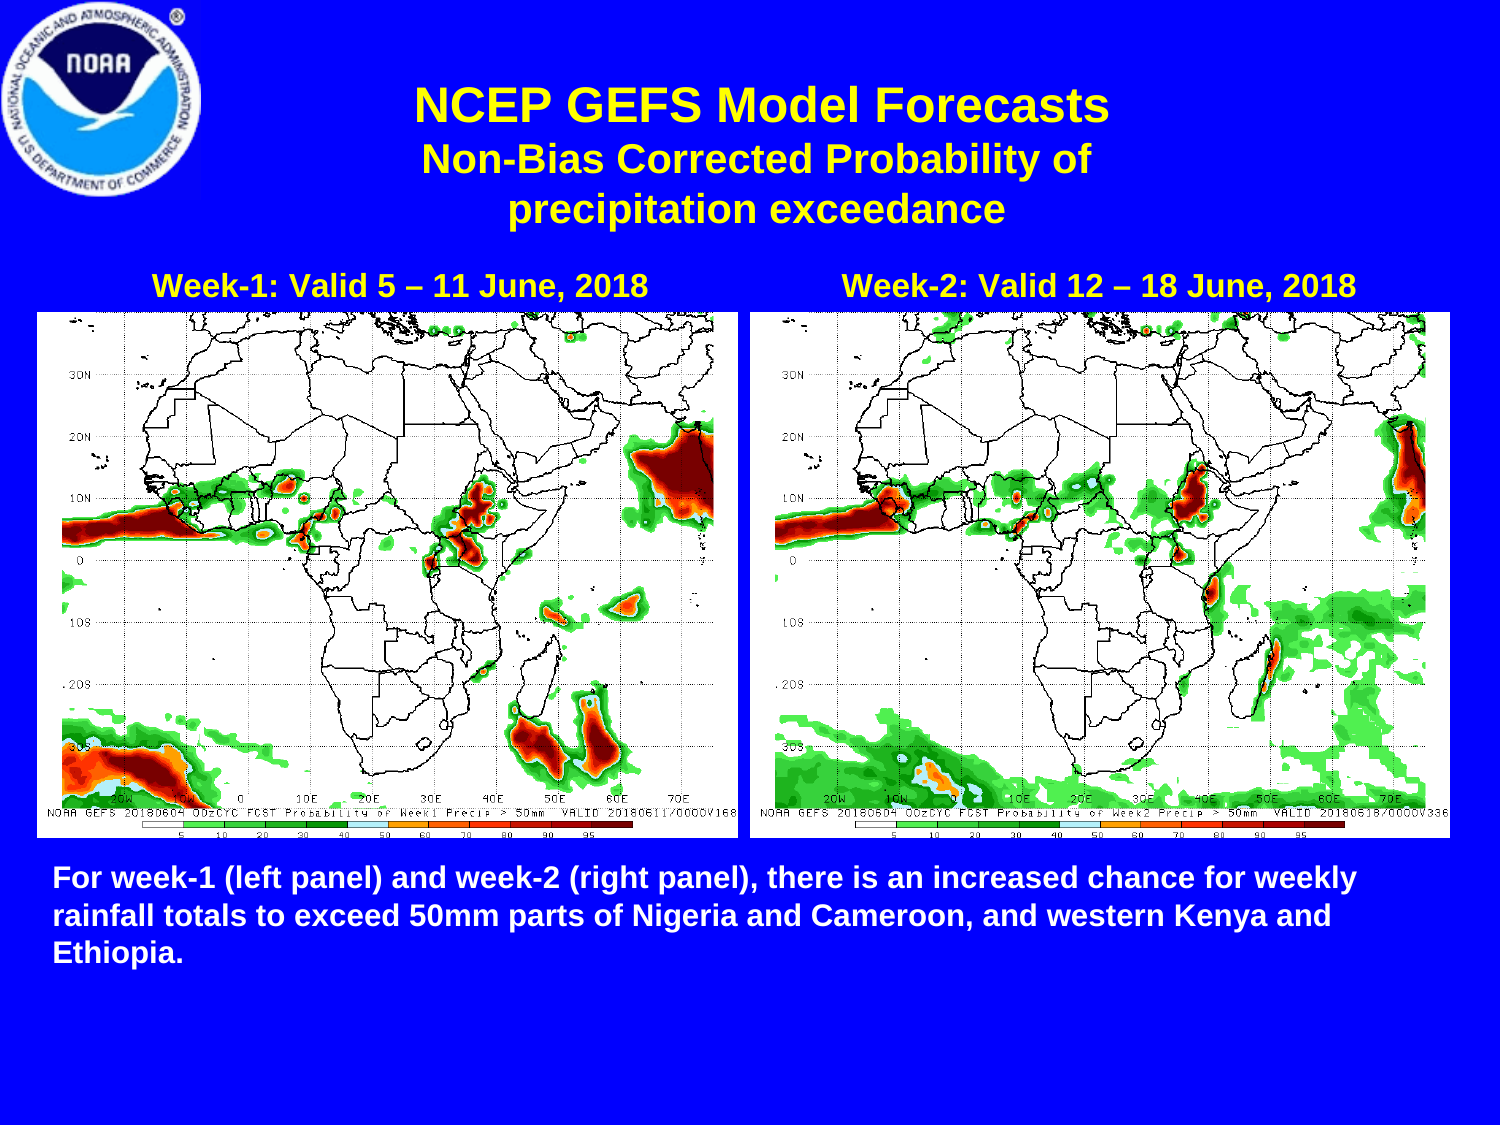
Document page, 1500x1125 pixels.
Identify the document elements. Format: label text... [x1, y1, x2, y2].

picture [749, 312, 1450, 838]
picture [0, 0, 200, 200]
text_box Week-1: Valid 5 – 11 June, 2018 [139, 256, 662, 312]
text_box Week-2: Valid 12 – 18 June, 2018 [828, 256, 1371, 312]
picture [37, 312, 738, 838]
text_box NCEP GEFS Model Forecasts Non-Bias Corrected Probability of precipitation exceedance [112, 29, 1413, 275]
text_box For week-1 (left panel) and week-2 (right panel), there is an increased chance for weekly rainfall totals to exceed 50mm parts of Nigeria and Cameroon, and western Kenya and Ethiopia. [37, 849, 1475, 978]
